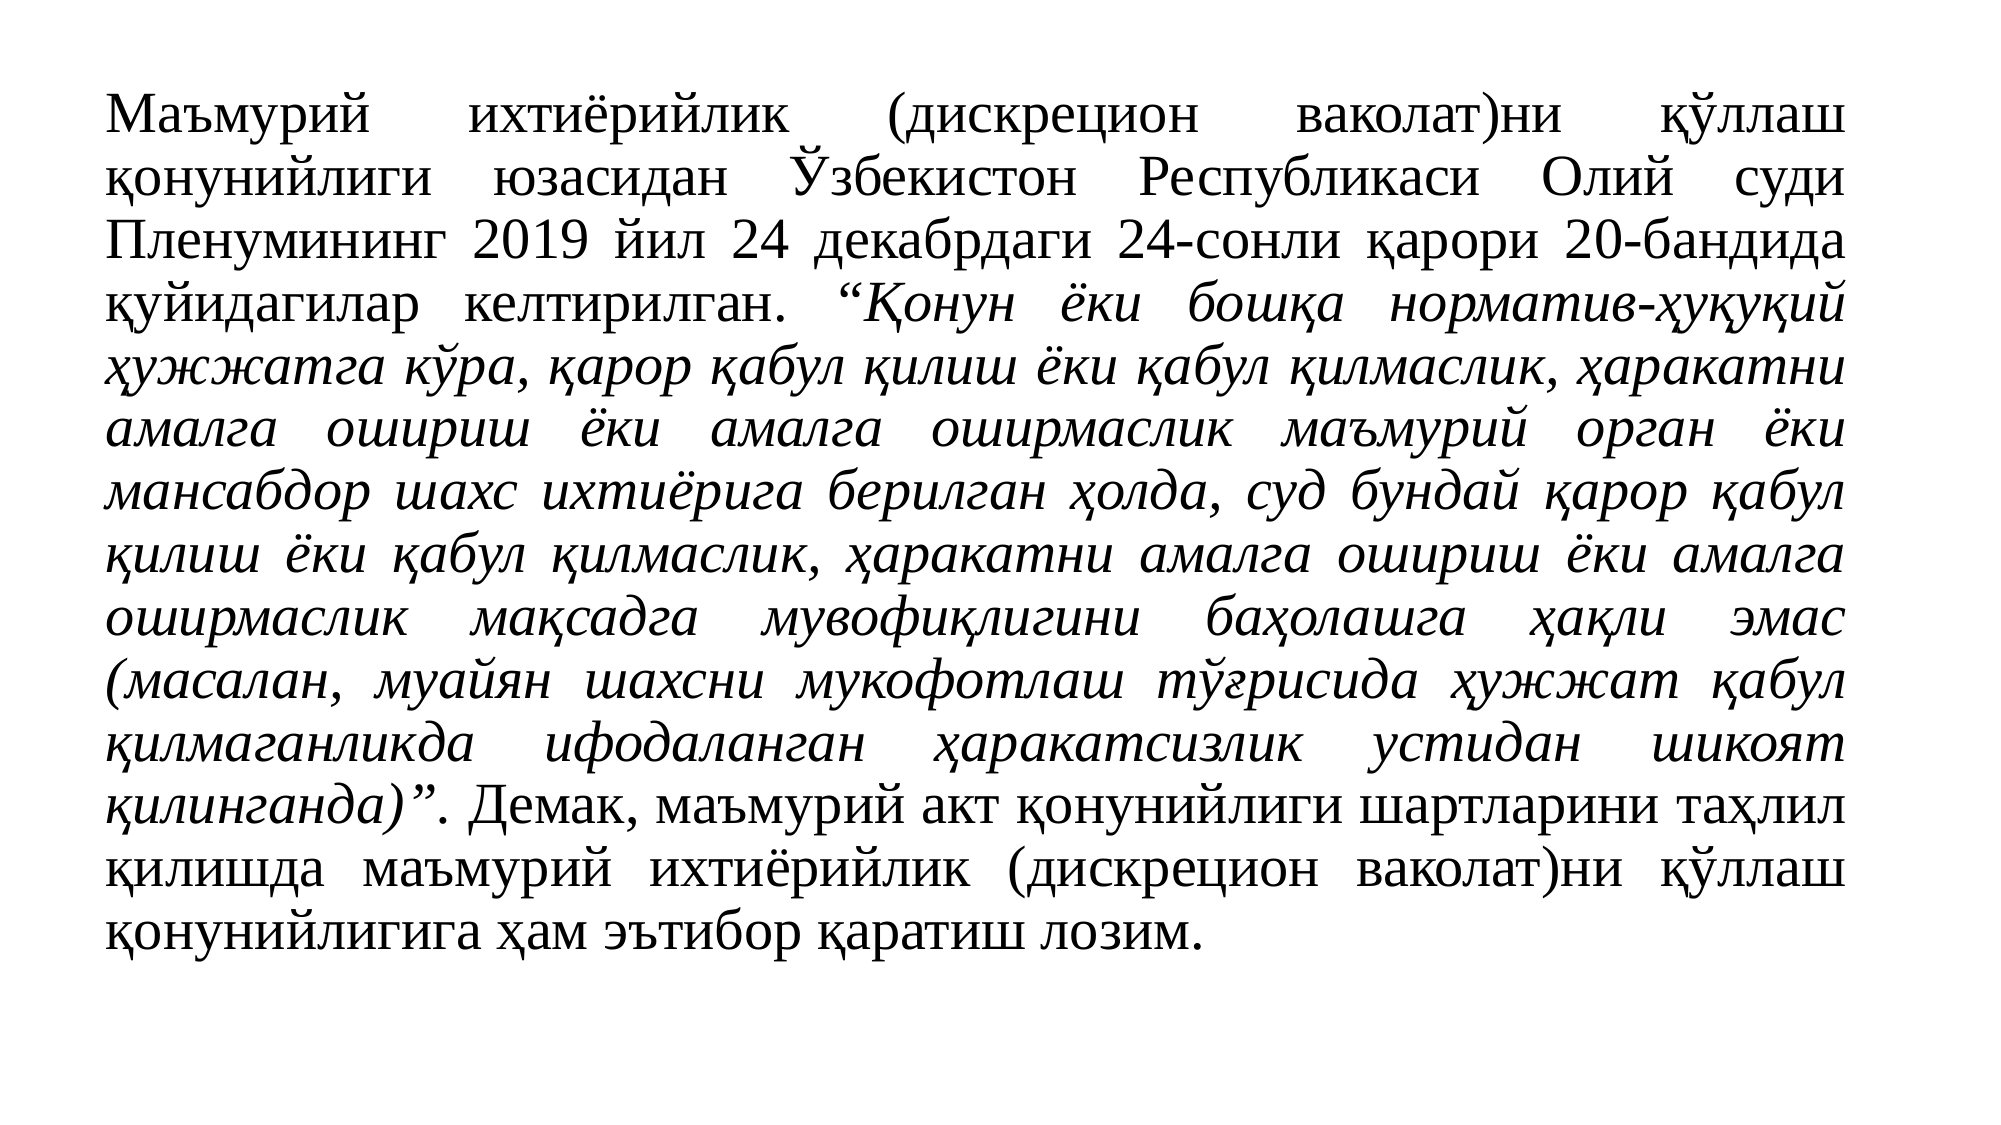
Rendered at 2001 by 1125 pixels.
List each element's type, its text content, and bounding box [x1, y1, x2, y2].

list Маъмурий ихтиёрийлик (дискрецион ваколат)ни қўллаш қонунийлиги юзасидан Ўзбекистон Республикаси Олий суди Пленумининг 2019 йил 24 декабрдаги 24-сонли қарори 20-бандида қуйидагилар келтирилган. “Қонун ёки бошқа норматив-ҳуқуқий ҳужжатга кўра, қарор қабул қилиш ёки қабул қилмаслик, ҳаракатни амалга ошириш ёки амалга оширмаслик маъмурий орган ёки мансабдор шахс ихтиёрига берилган ҳолда, суд бундай қарор қабул қилиш ёки қабул қилмаслик, ҳаракатни амалга ошириш ёки амалга оширмаслик мақсадга мувофиқлигини баҳолашга ҳақли эмас (масалан, муайян шахсни мукофотлаш тўғрисида ҳужжат қабул қилмаганликда ифодаланган ҳаракатсизлик устидан шикоят қилинганда)”. Демак, маъмурий акт қонунийлиги шартларини таҳлил қилишда маъмурий ихтиёрийлик (дискрецион ваколат)ни қўллаш қонунийлигига ҳам эътибор қаратиш лозим. [90, 75, 1863, 1014]
